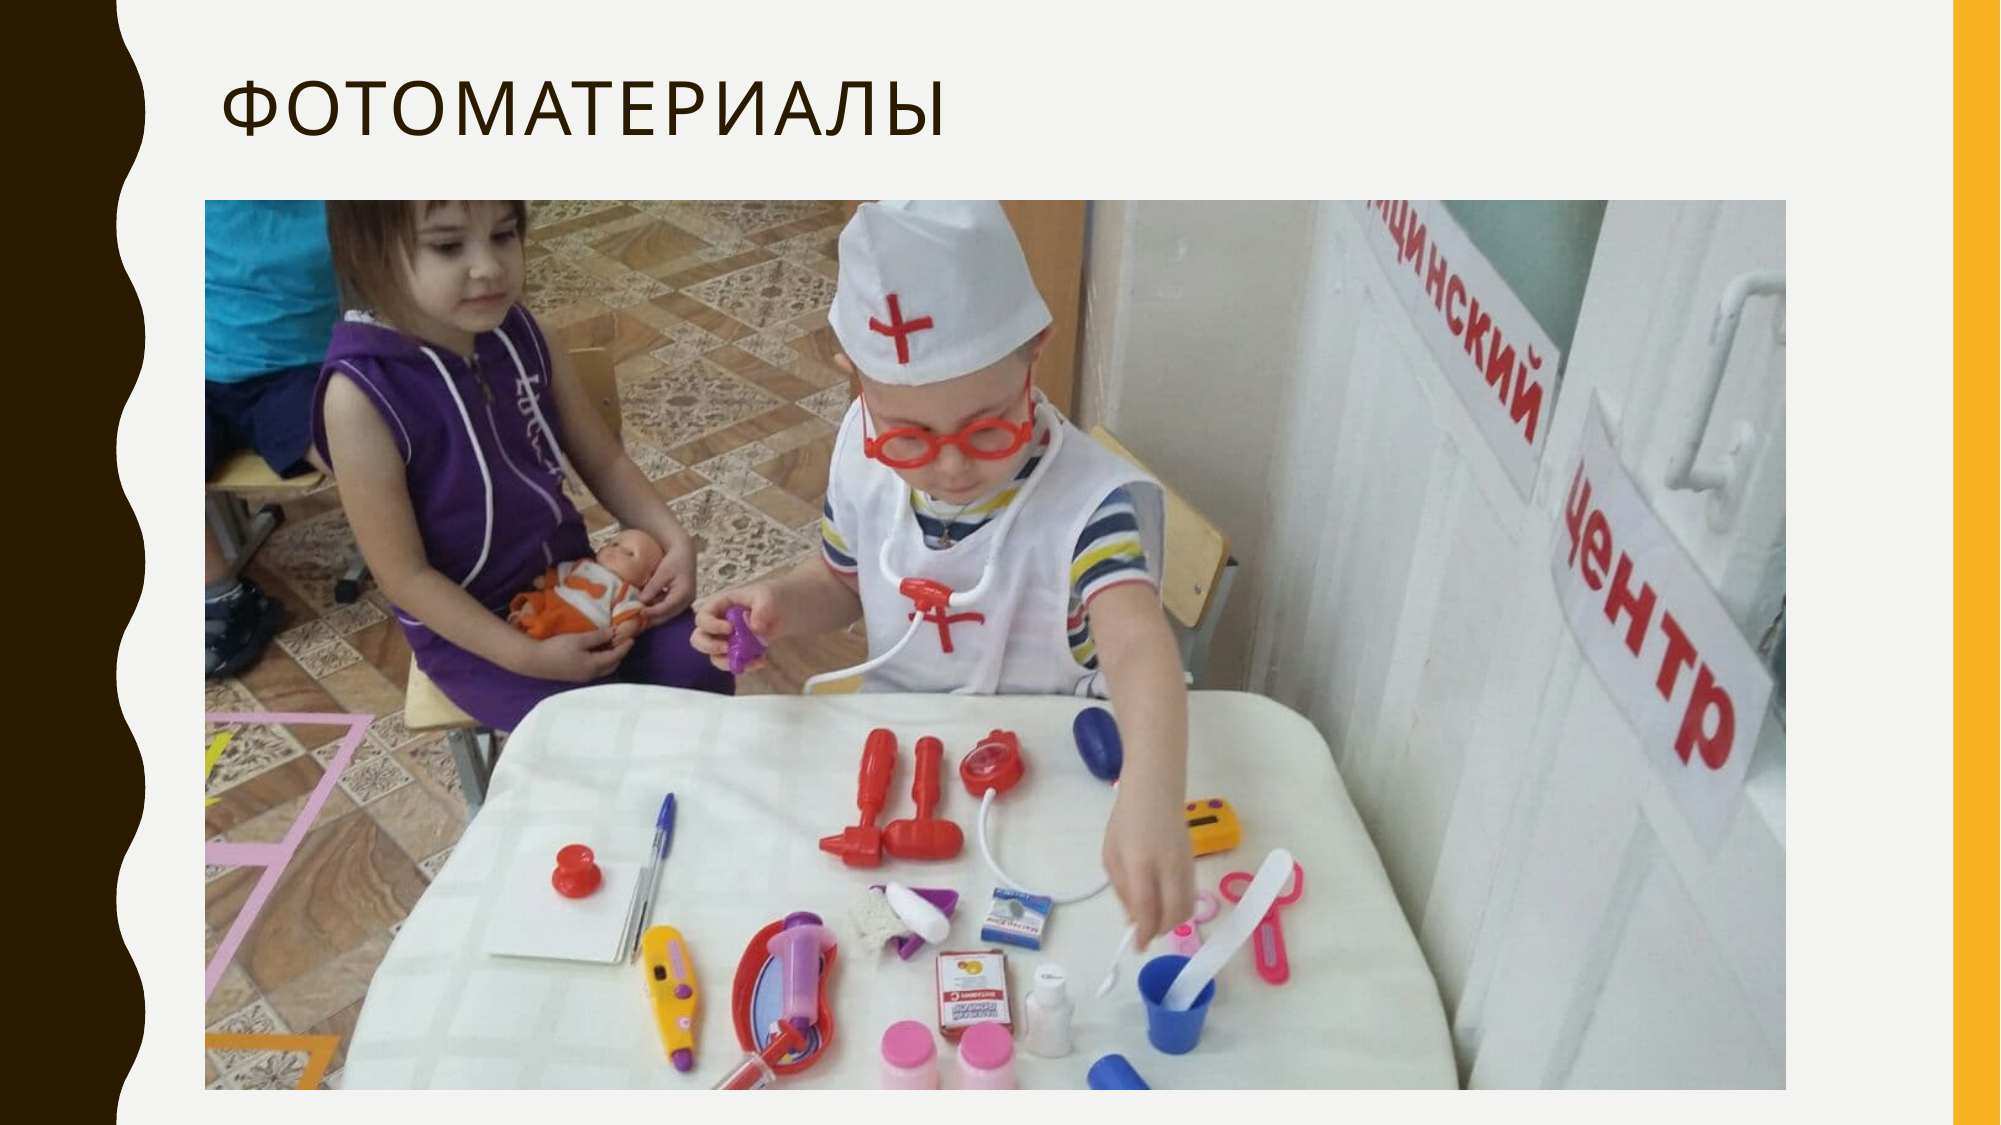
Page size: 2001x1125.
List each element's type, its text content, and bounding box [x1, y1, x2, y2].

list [205, 200, 1786, 1090]
title Фотоматериалы [205, 62, 1662, 184]
